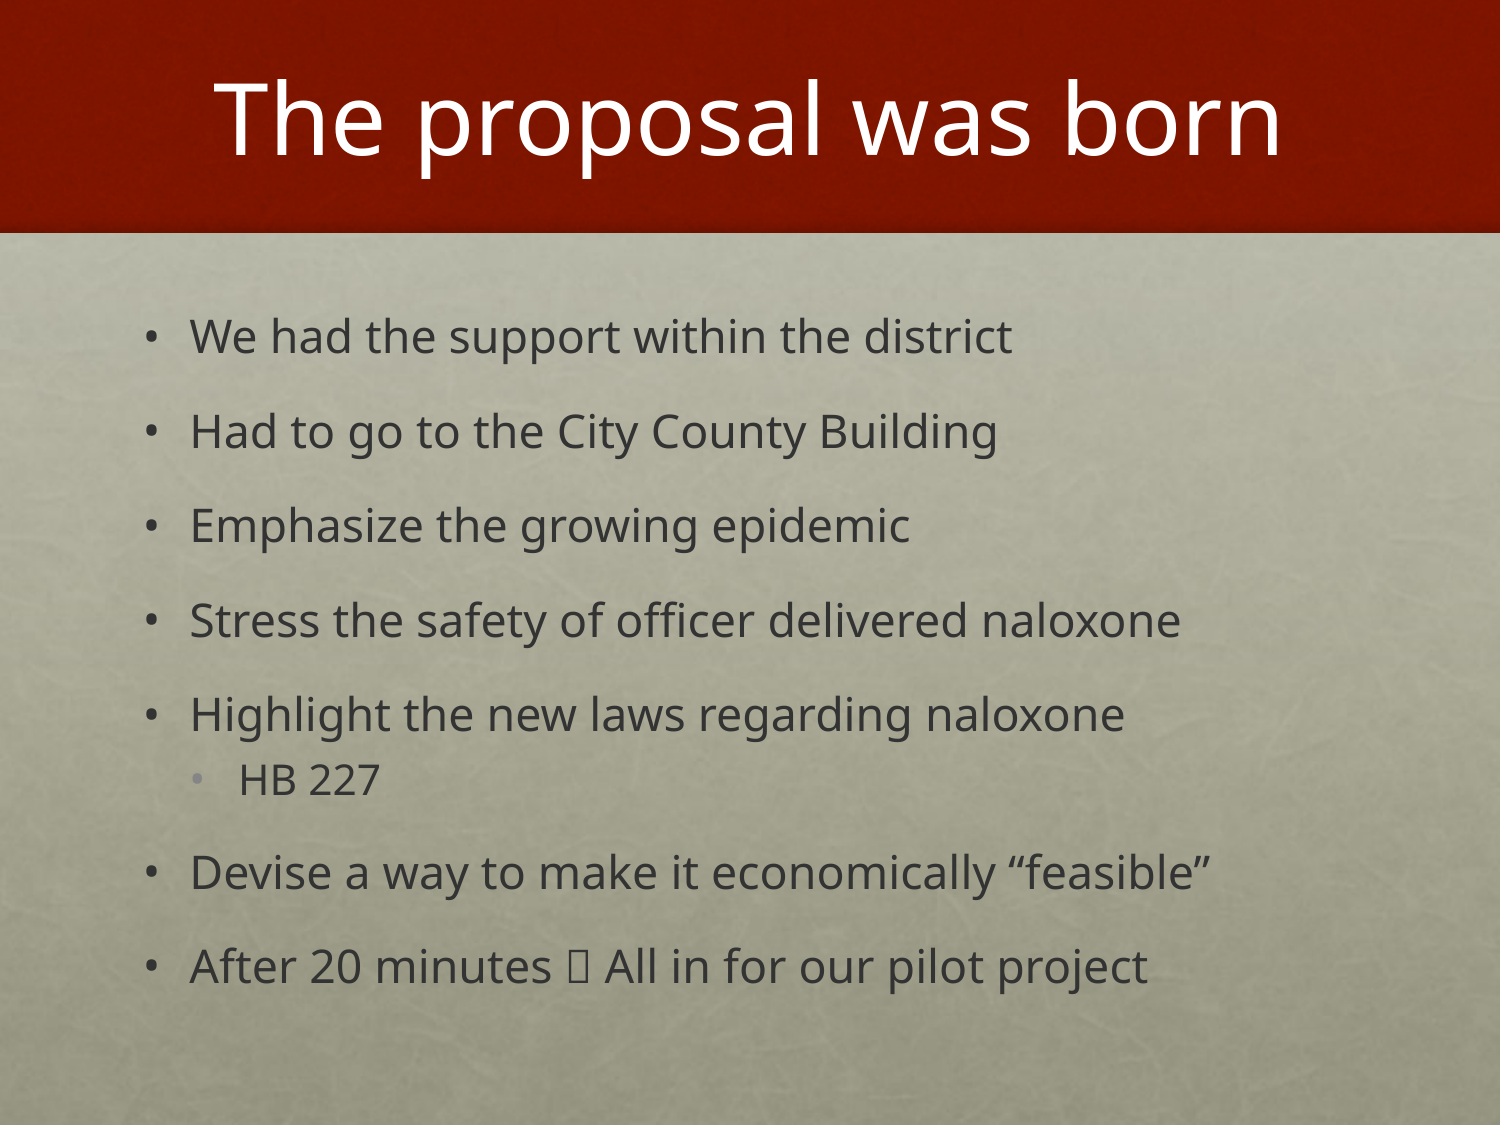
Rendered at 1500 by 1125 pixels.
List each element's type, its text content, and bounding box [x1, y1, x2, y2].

title The proposal was born [127, 10, 1372, 221]
list We had the support within the district Had to go to the City County Building Emphasize the growing epidemic Stress the safety of officer delivered naloxone Highlight the new laws regarding naloxone HB 227 Devise a way to make it economically “feasible” After 20 minutes  All in for our pilot project [127, 299, 1372, 1005]
picture [0, 214, 1500, 1125]
